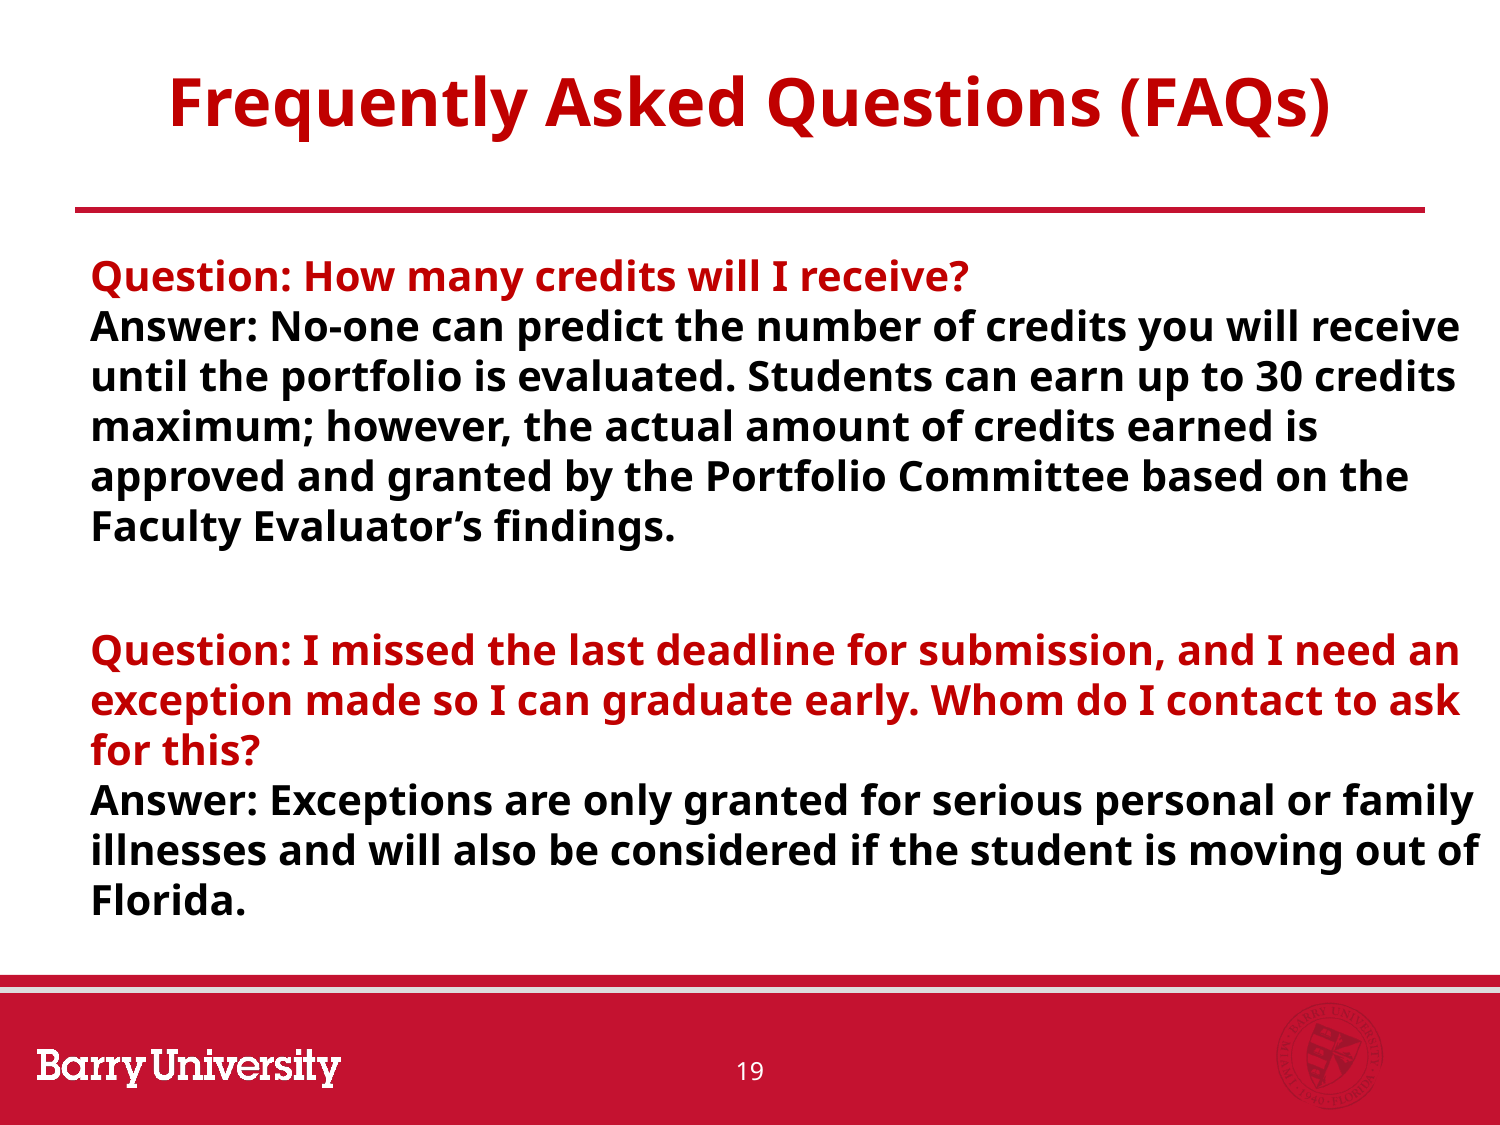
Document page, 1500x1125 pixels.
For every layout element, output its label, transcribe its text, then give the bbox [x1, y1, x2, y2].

text_box Question: How many credits will I receive? Answer: No-one can predict the number of credits you will receive until the portfolio is evaluated. Students can earn up to 30 credits maximum; however, the actual amount of credits earned is approved and granted by the Portfolio Committee based on the Faculty Evaluator’s findings. [74, 241, 1500, 557]
slide_number 19 [675, 1042, 825, 1103]
title Frequently Asked Questions (FAQs) [75, 0, 1425, 210]
picture [37, 1049, 341, 1088]
text_box Question: I missed the last deadline for submission, and I need an exception made so I can graduate early. Whom do I contact to ask for this? Answer: Exceptions are only granted for serious personal or family illnesses and will also be considered if the student is moving out of Florida. [74, 616, 1500, 932]
